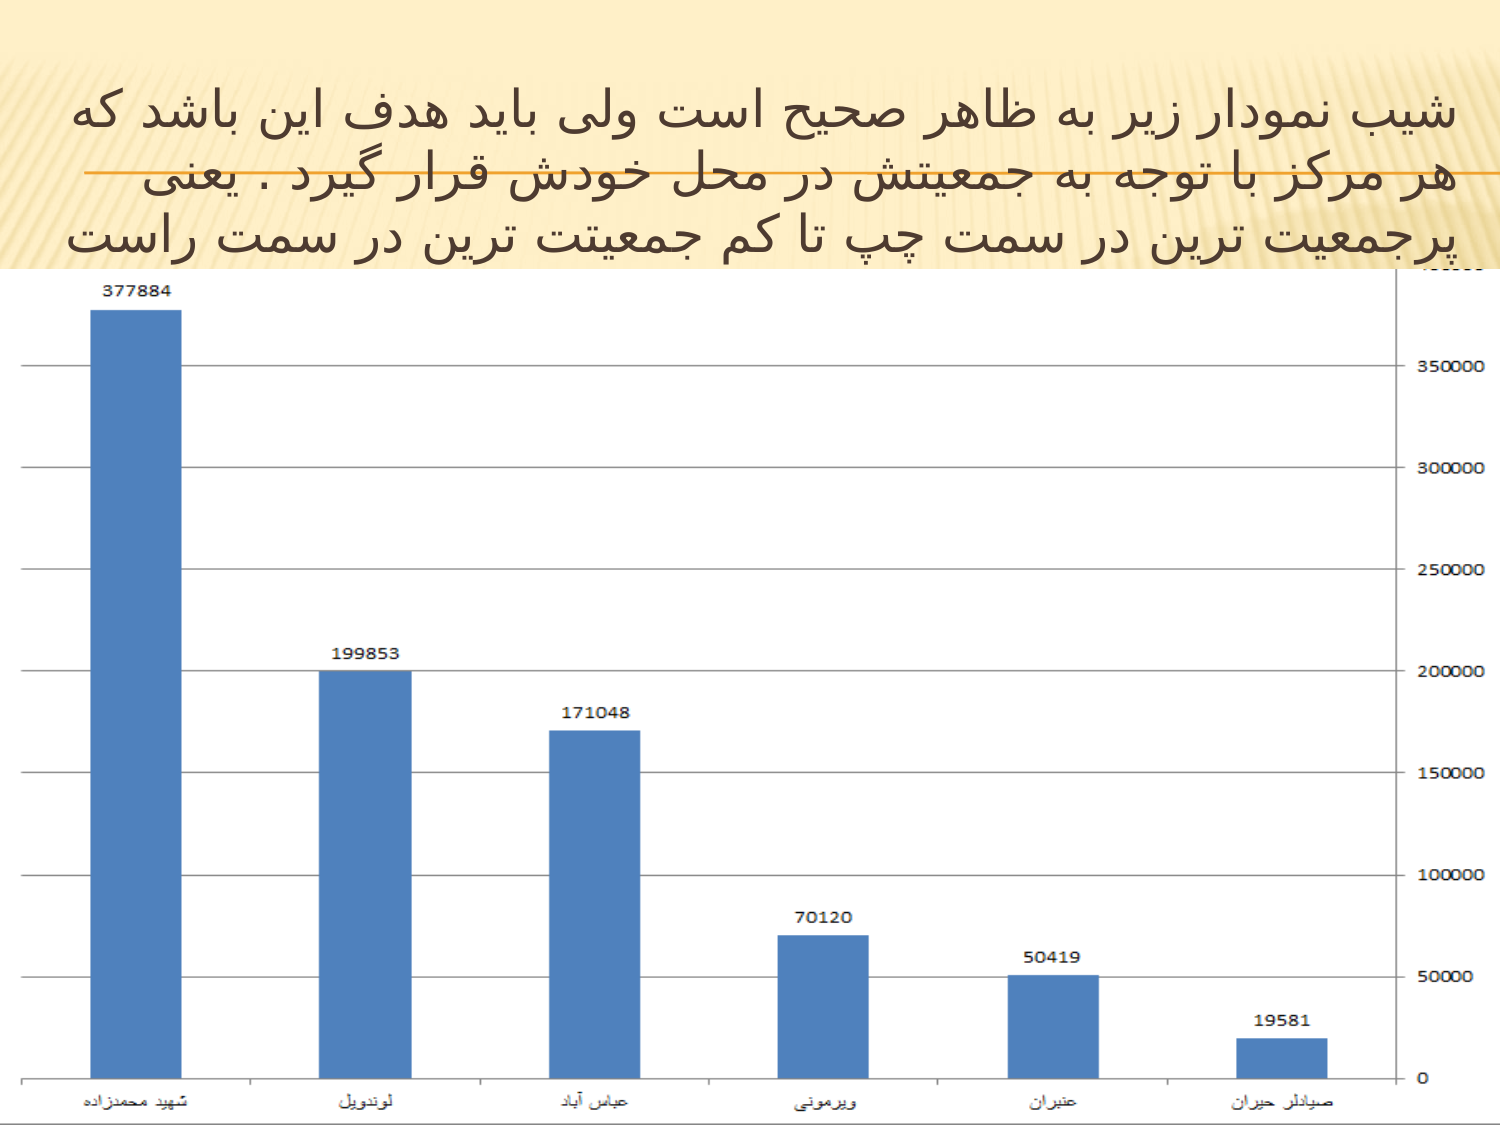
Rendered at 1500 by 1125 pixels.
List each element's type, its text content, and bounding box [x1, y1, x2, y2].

title شیب نمودار زیر به ظاهر صحیح است ولی باید هدف این باشد که هر مرکز با توجه به جمعیتش در محل خودش قرار گیرد . یعنی پرجمعیت ترین در سمت چپ تا کم جمعیتت ترین در سمت راست [50, 75, 1475, 263]
picture [0, 269, 1500, 1125]
